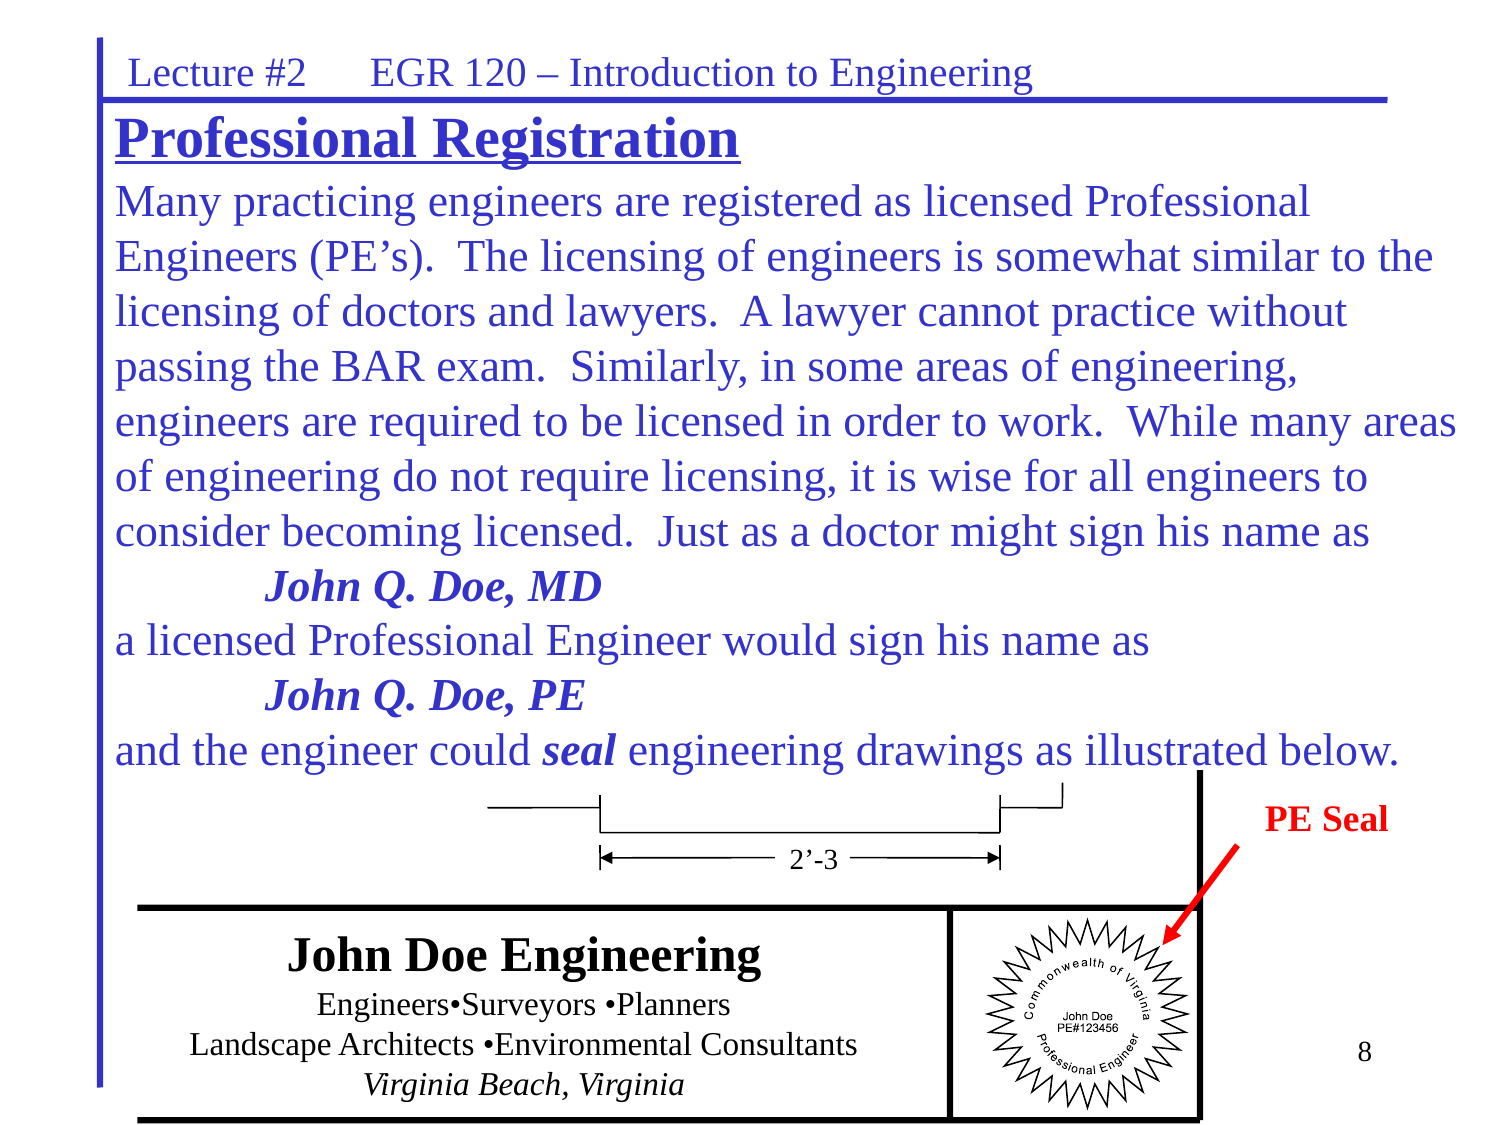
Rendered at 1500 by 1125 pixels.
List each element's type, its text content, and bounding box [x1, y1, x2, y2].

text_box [137, 769, 1405, 1121]
text_box Lecture #2 EGR 120 – Introduction to Engineering [112, 37, 1288, 88]
text_box Professional Registration Many practicing engineers are registered as licensed Professional Engineers (PE’s). The licensing of engineers is somewhat similar to the licensing of doctors and lawyers. A lawyer cannot practice without passing the BAR exam. Similarly, in some areas of engineering, engineers are required to be licensed in order to work. While many areas of engineering do not require licensing, it is wise for all engineers to consider becoming licensed. Just as a doctor might sign his name as John Q. Doe, MD a licensed Professional Engineer would sign his name as John Q. Doe, PE and the engineer could seal engineering drawings as illustrated below. [99, 99, 1500, 833]
